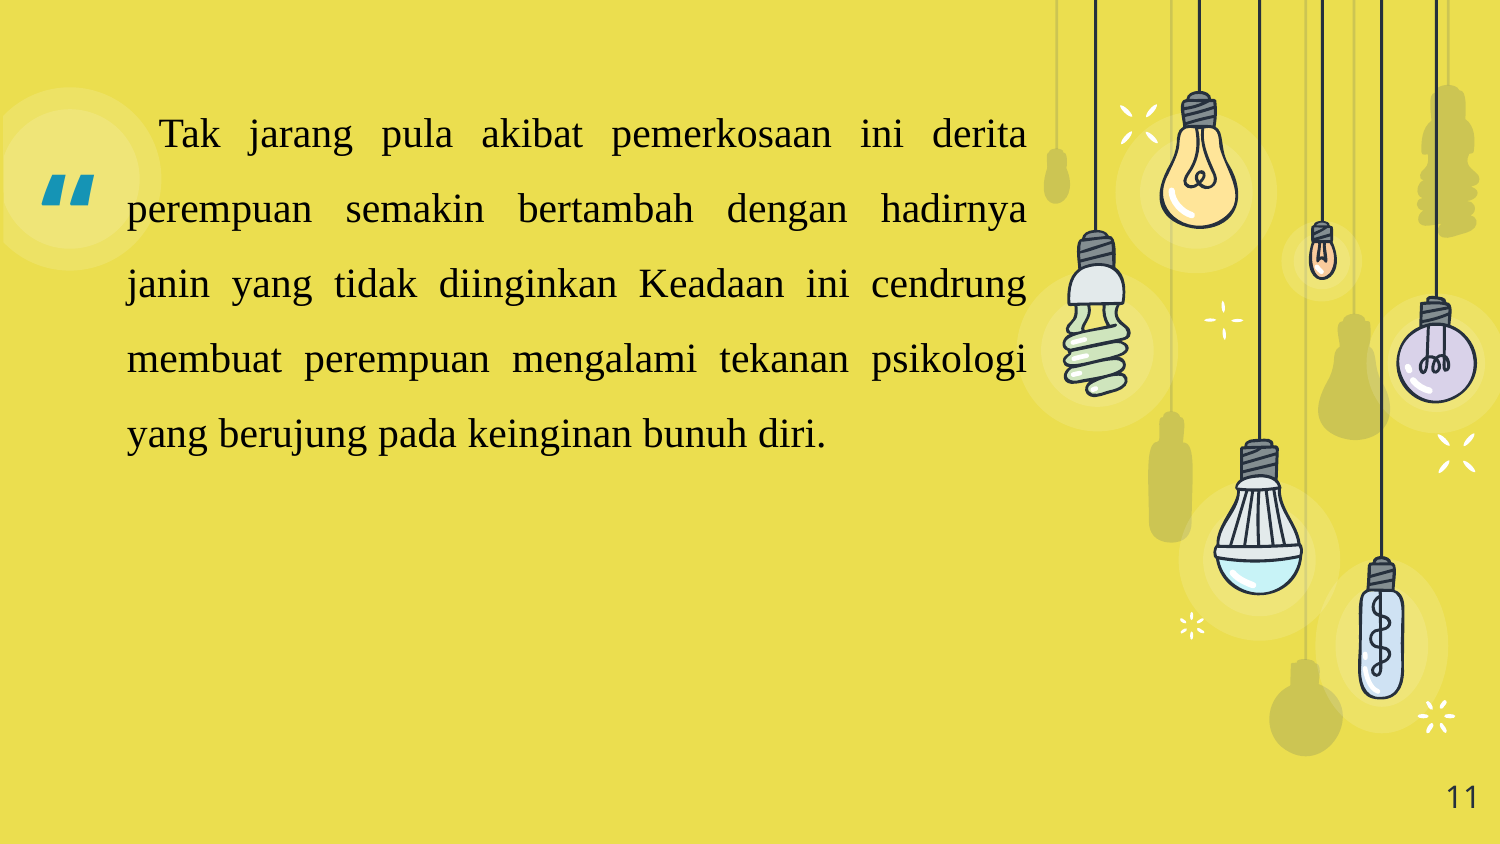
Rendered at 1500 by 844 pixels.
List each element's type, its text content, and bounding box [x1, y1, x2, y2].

text_box Tak jarang pula akibat pemerkosaan ini derita perempuan semakin bertambah dengan hadirnya janin yang tidak diinginkan Keadaan ini cendrung membuat perempuan mengalami tekanan psikologi yang berujung pada keinginan bunuh diri. [112, 73, 1043, 464]
slide_number 11 [1426, 766, 1482, 832]
